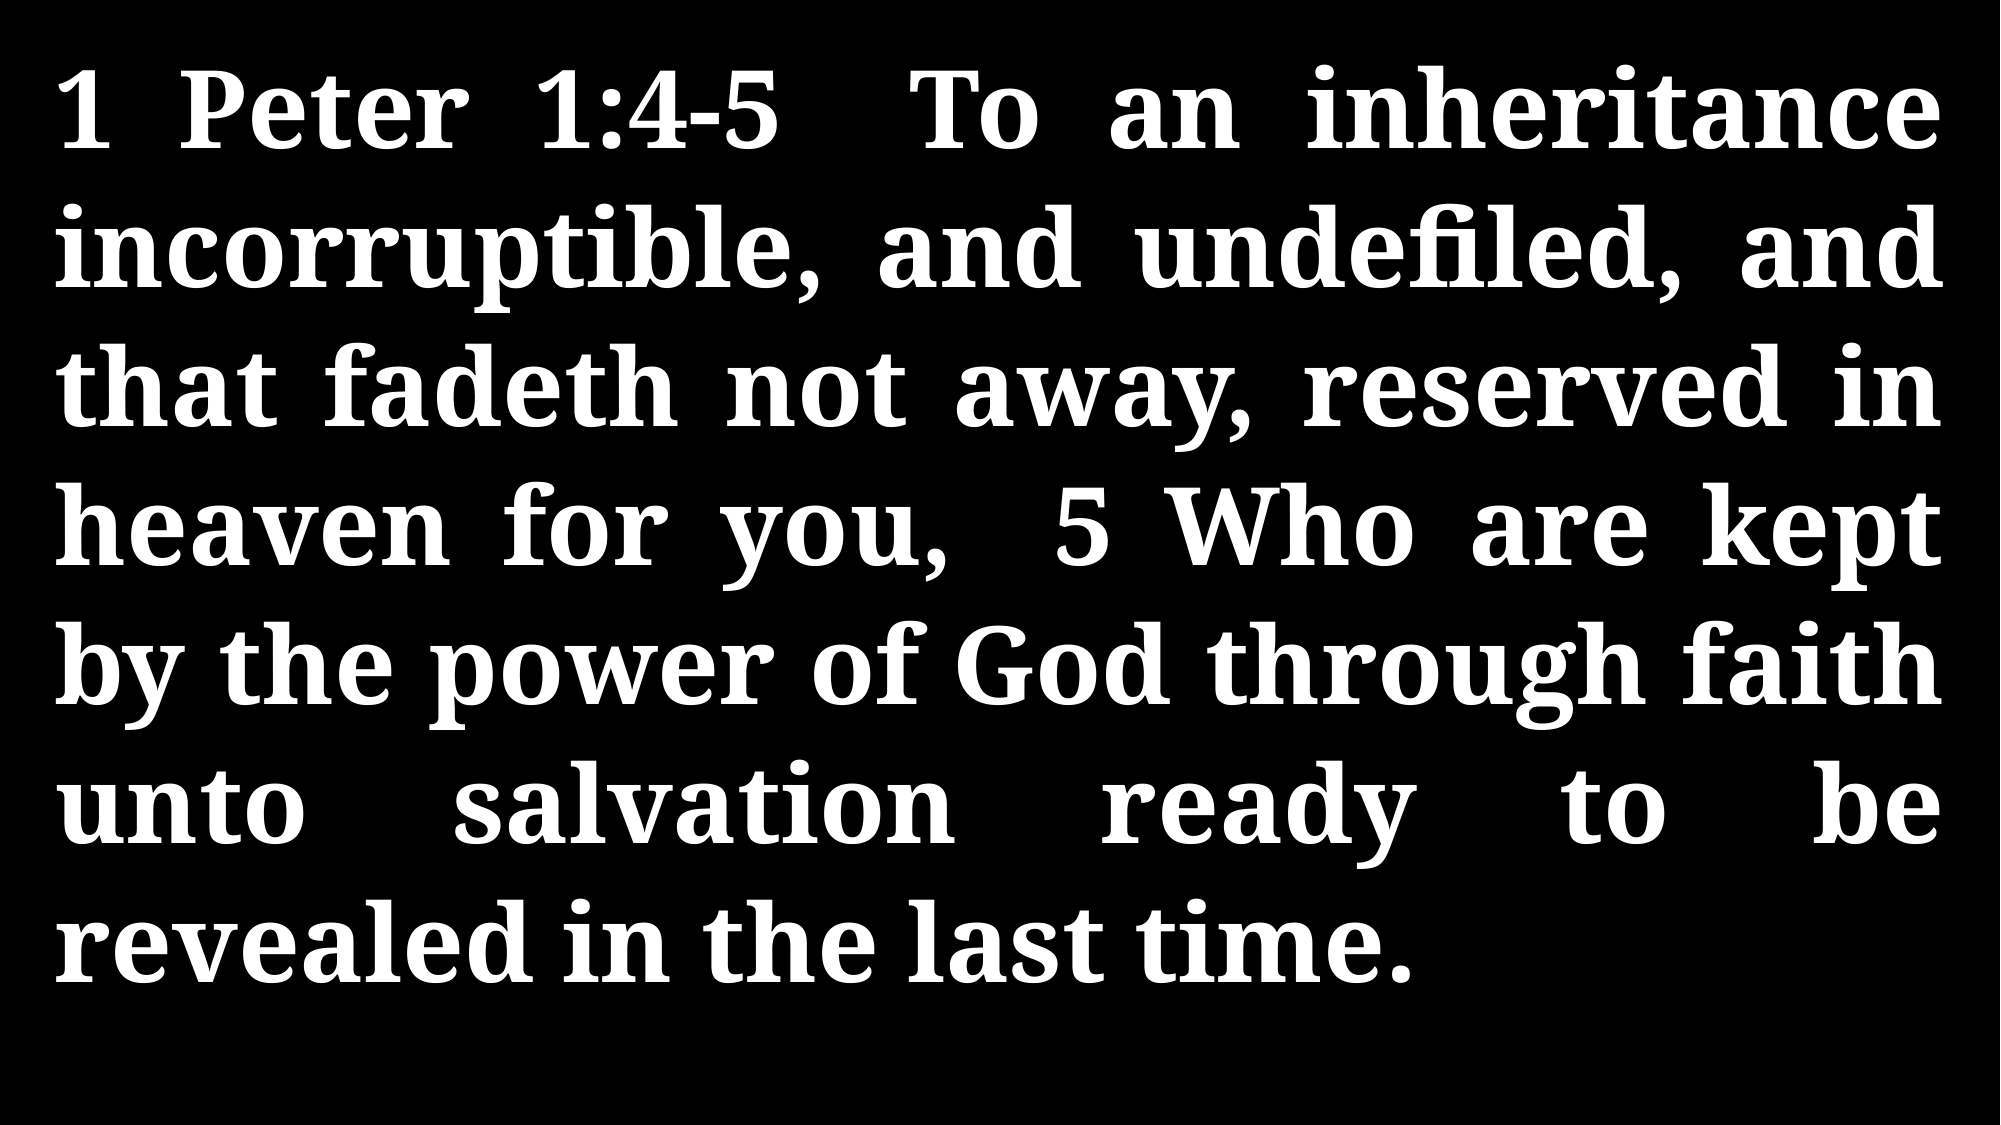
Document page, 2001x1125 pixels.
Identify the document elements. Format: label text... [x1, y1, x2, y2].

text_box 1 Peter 1:4-5 To an inheritance incorruptible, and undefiled, and that fadeth not away, reserved in heaven for you, 5 Who are kept by the power of God through faith unto salvation ready to be revealed in the last time. [39, 23, 1961, 1012]
